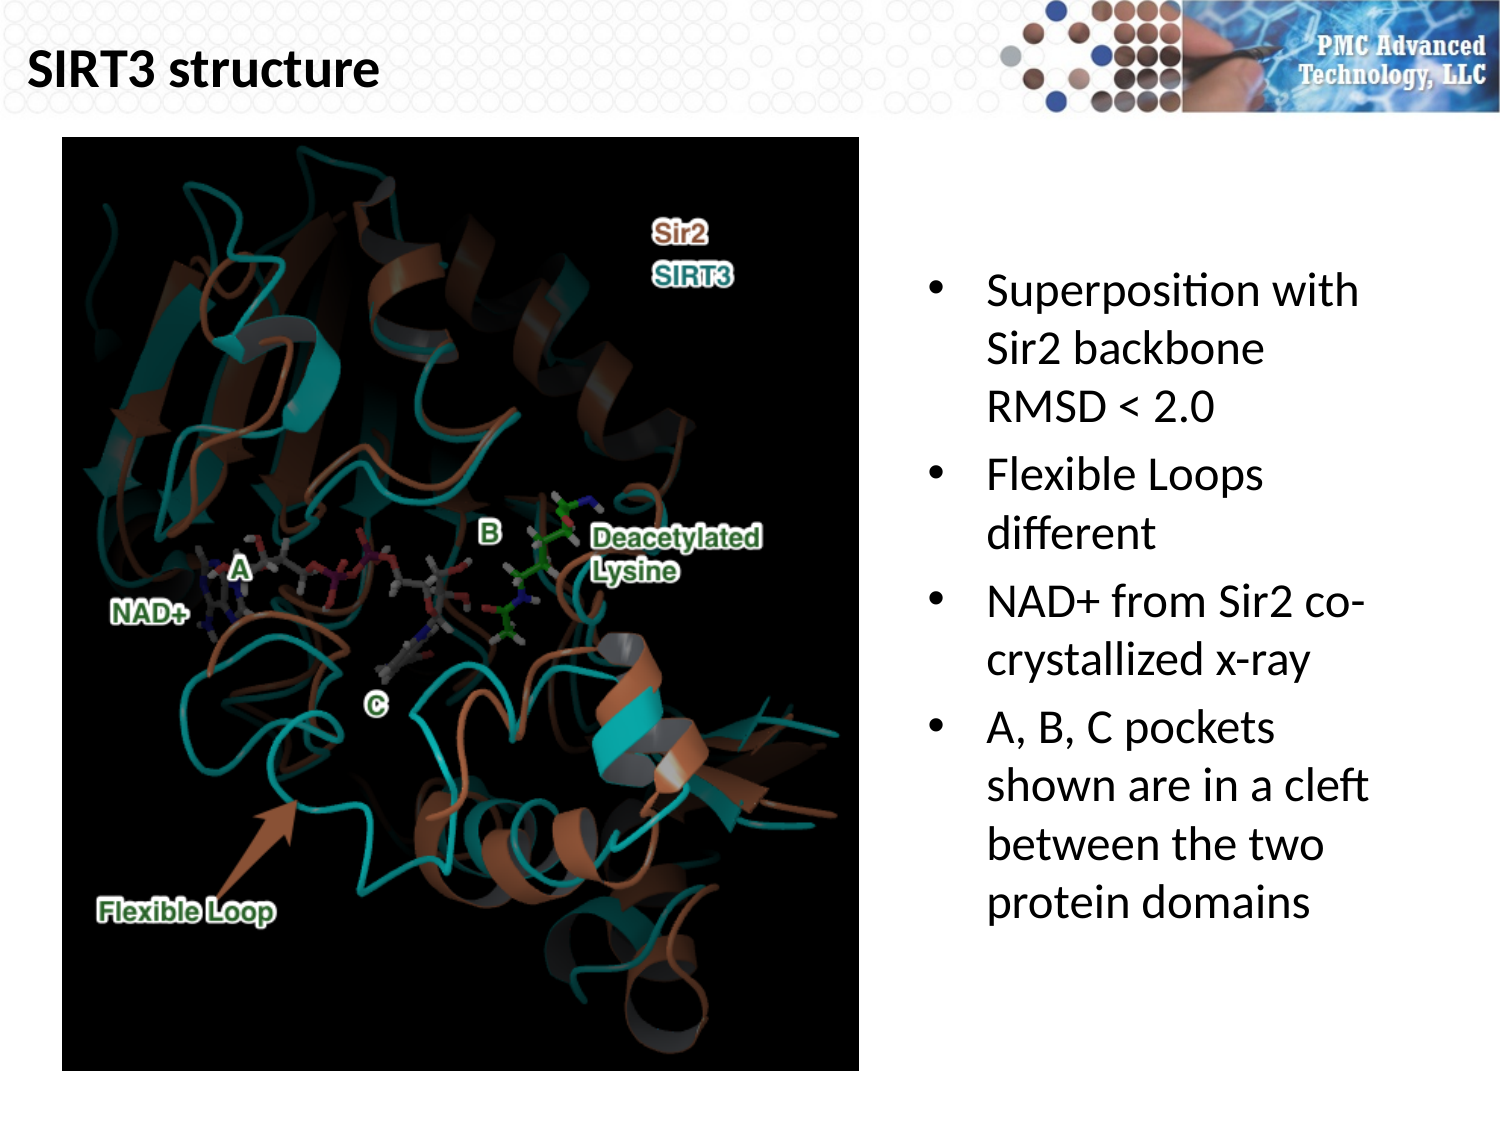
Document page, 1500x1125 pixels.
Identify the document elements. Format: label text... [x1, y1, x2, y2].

picture [62, 137, 859, 1072]
text_box MS, HPLC for quantitatively measurement of one or more product; Radioactive Assay ([3H]- or [14C]- labeled acetyl groups in the moiety of the peptide) for scintillation counting; NAD+ bioluminescence assay; Fluorescence-based Assay for quantitatively measurement of fluorescent labeled deacetylated peptide - Fluor de Lys fluorogenic assay; [0, 0, 1500, 1125]
list Superposition with Sir2 backbone RMSD < 2.0 Flexible Loops different NAD+ from Sir2 co-crystallized x-ray A, B, C pockets shown are in a cleft between the two protein domains [912, 249, 1387, 978]
title SIRT3 structure [12, 12, 688, 118]
